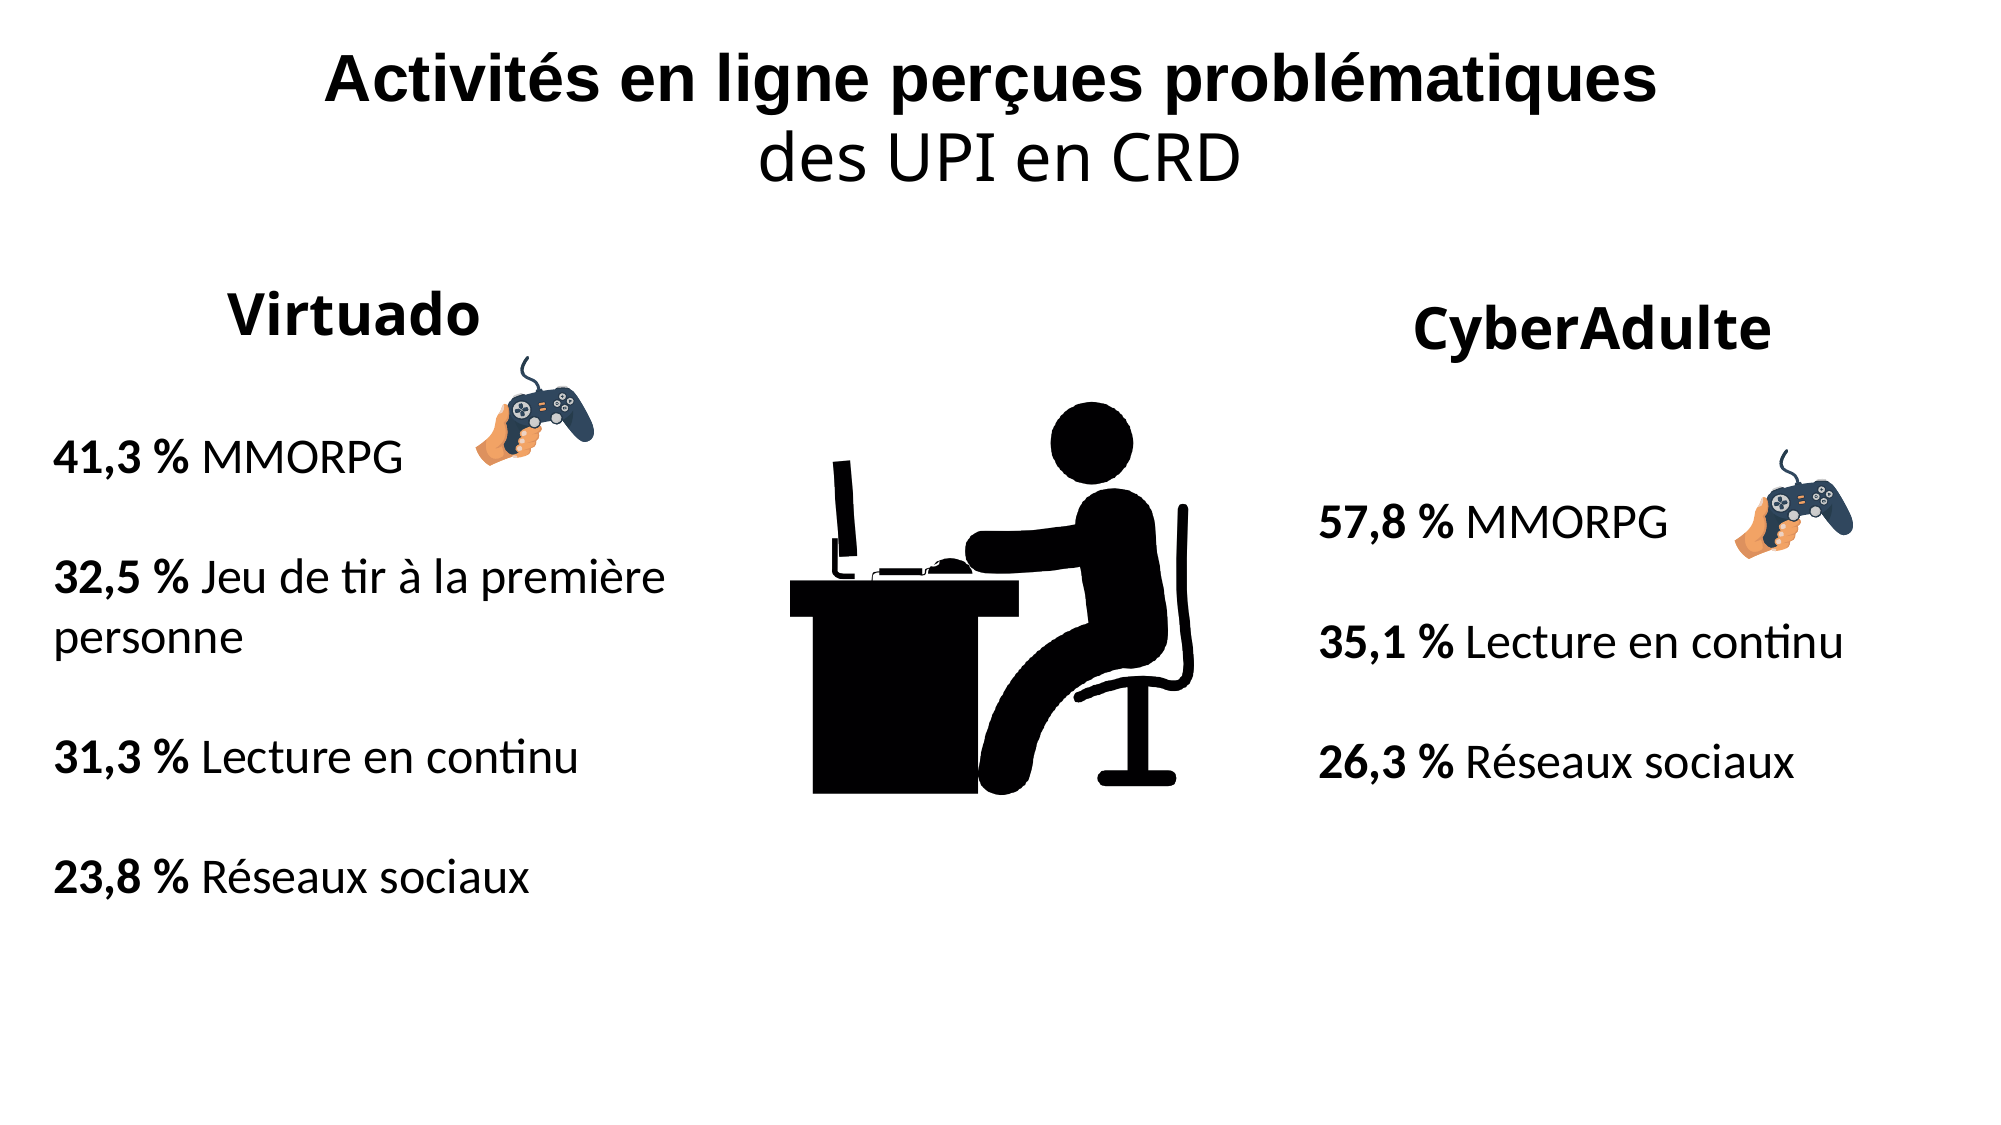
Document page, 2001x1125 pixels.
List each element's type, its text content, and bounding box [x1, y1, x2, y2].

text_box CyberAdulte [1371, 283, 1815, 369]
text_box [475, 356, 598, 466]
text_box Activités en ligne perçues problématiques des UPI en CRD [0, 26, 1992, 153]
text_box Virtuado [94, 269, 615, 355]
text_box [1734, 449, 1857, 559]
text_box 57,8 % MMORPG 35,1 % Lecture en continu 26,3 % Réseaux sociaux [1303, 481, 1992, 796]
text_box 41,3 % MMORPG 32,5 % Jeu de tir à la première personne 31,3 % Lecture en continu 23,8 % Réseaux sociaux [38, 415, 728, 1076]
picture [790, 396, 1194, 800]
